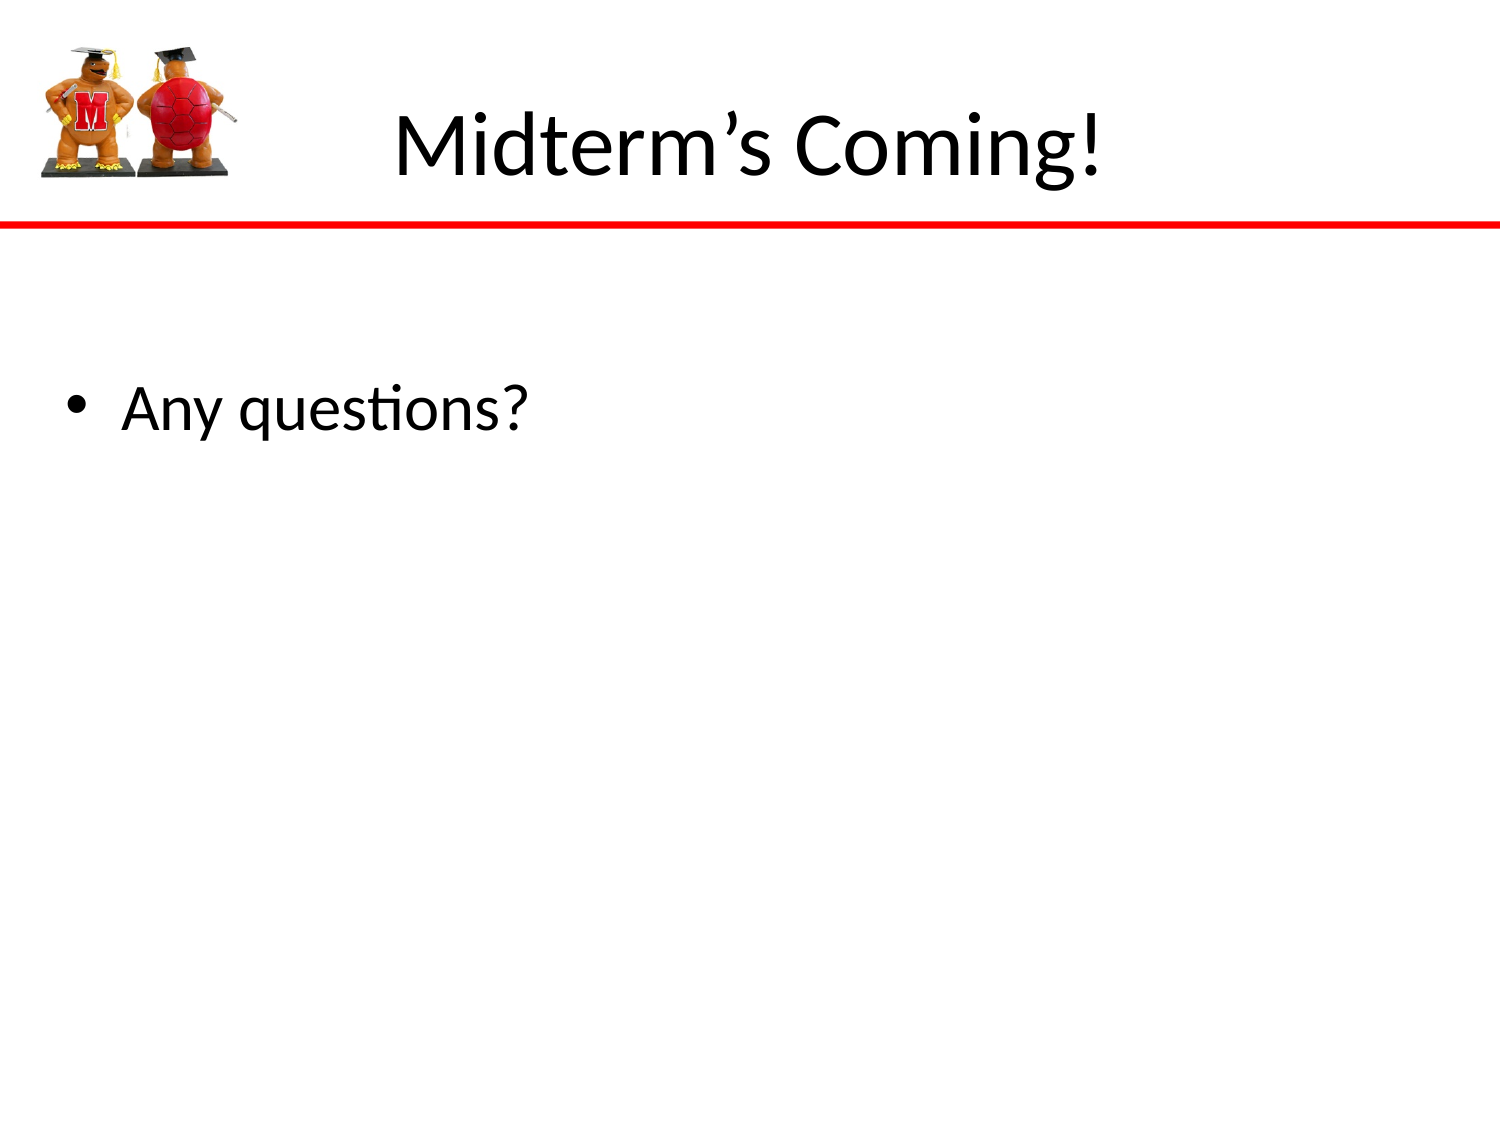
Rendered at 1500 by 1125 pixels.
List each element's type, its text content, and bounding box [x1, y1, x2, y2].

picture [37, 37, 238, 188]
title Midterm’s Coming! [75, 45, 1425, 225]
list Any questions? [50, 262, 1438, 1063]
title Midterm’s Coming! [75, 226, 1425, 233]
